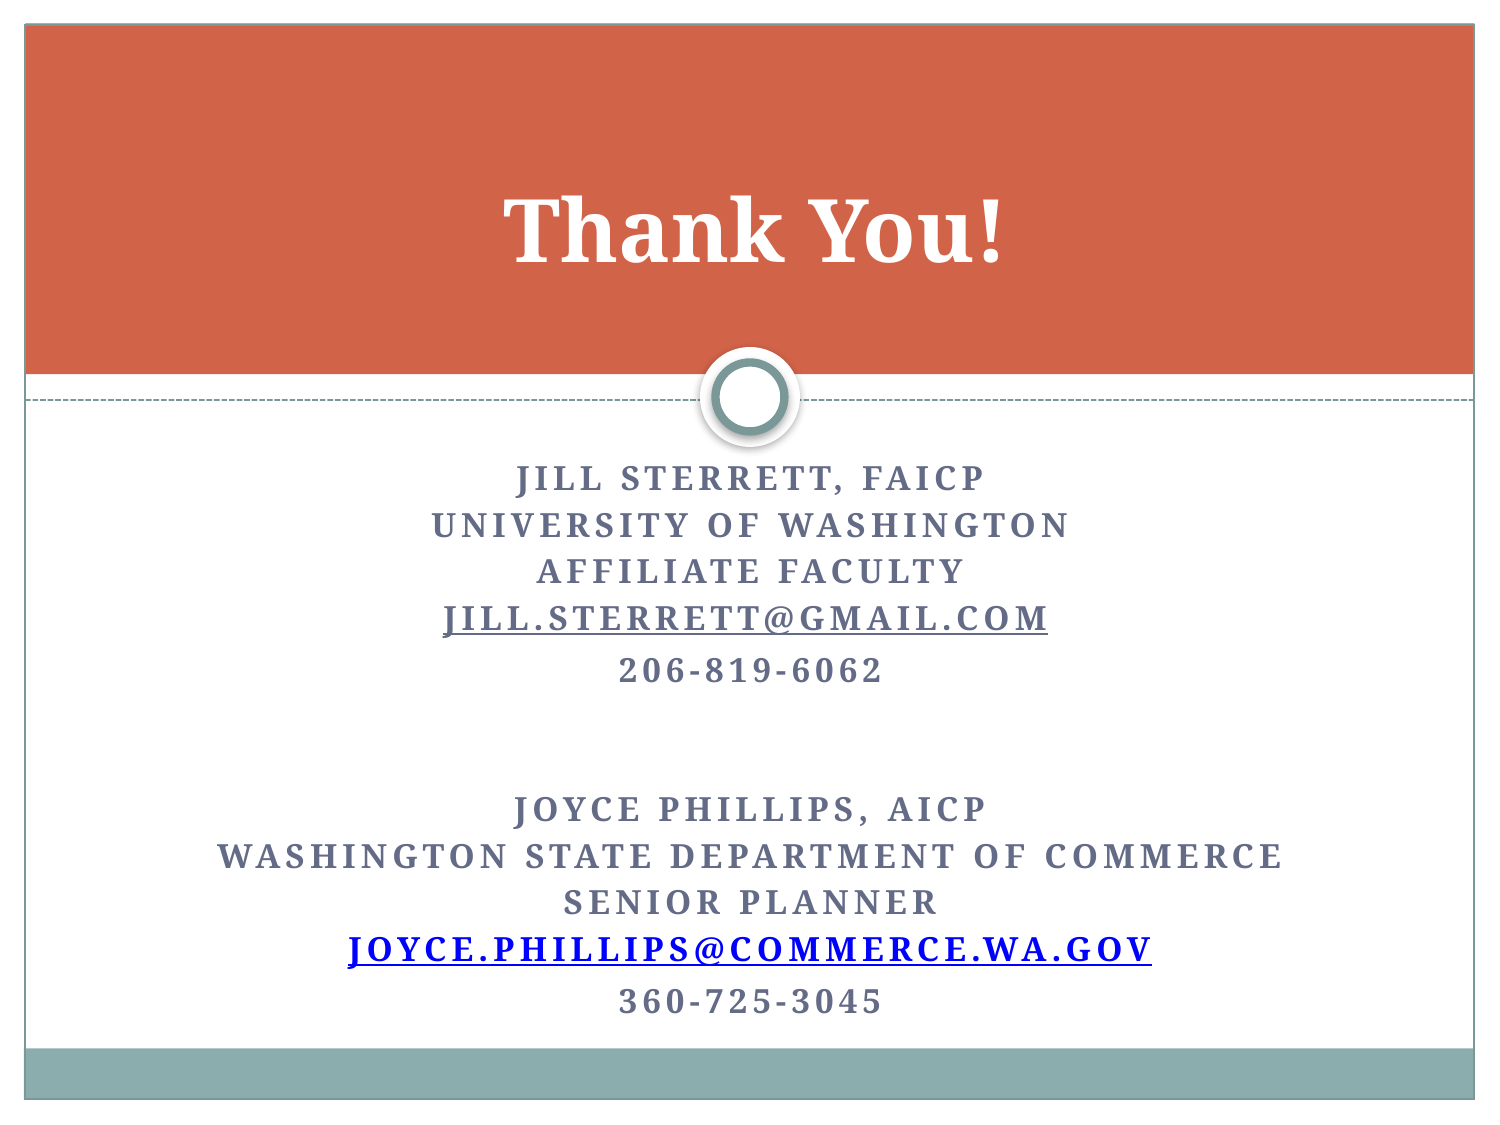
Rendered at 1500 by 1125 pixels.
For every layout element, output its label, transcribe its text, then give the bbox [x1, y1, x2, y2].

list Jill Sterrett, FAICP University of Washington Affiliate Faculty jill.sterrett@gmail.com 206-819-6062 Joyce Phillips, AICP Washington State Department of Commerce Senior Planner joyce.phillips@commerce.wa.gov 360-725-3045 [37, 450, 1463, 1050]
title Thank You! [118, 87, 1394, 288]
